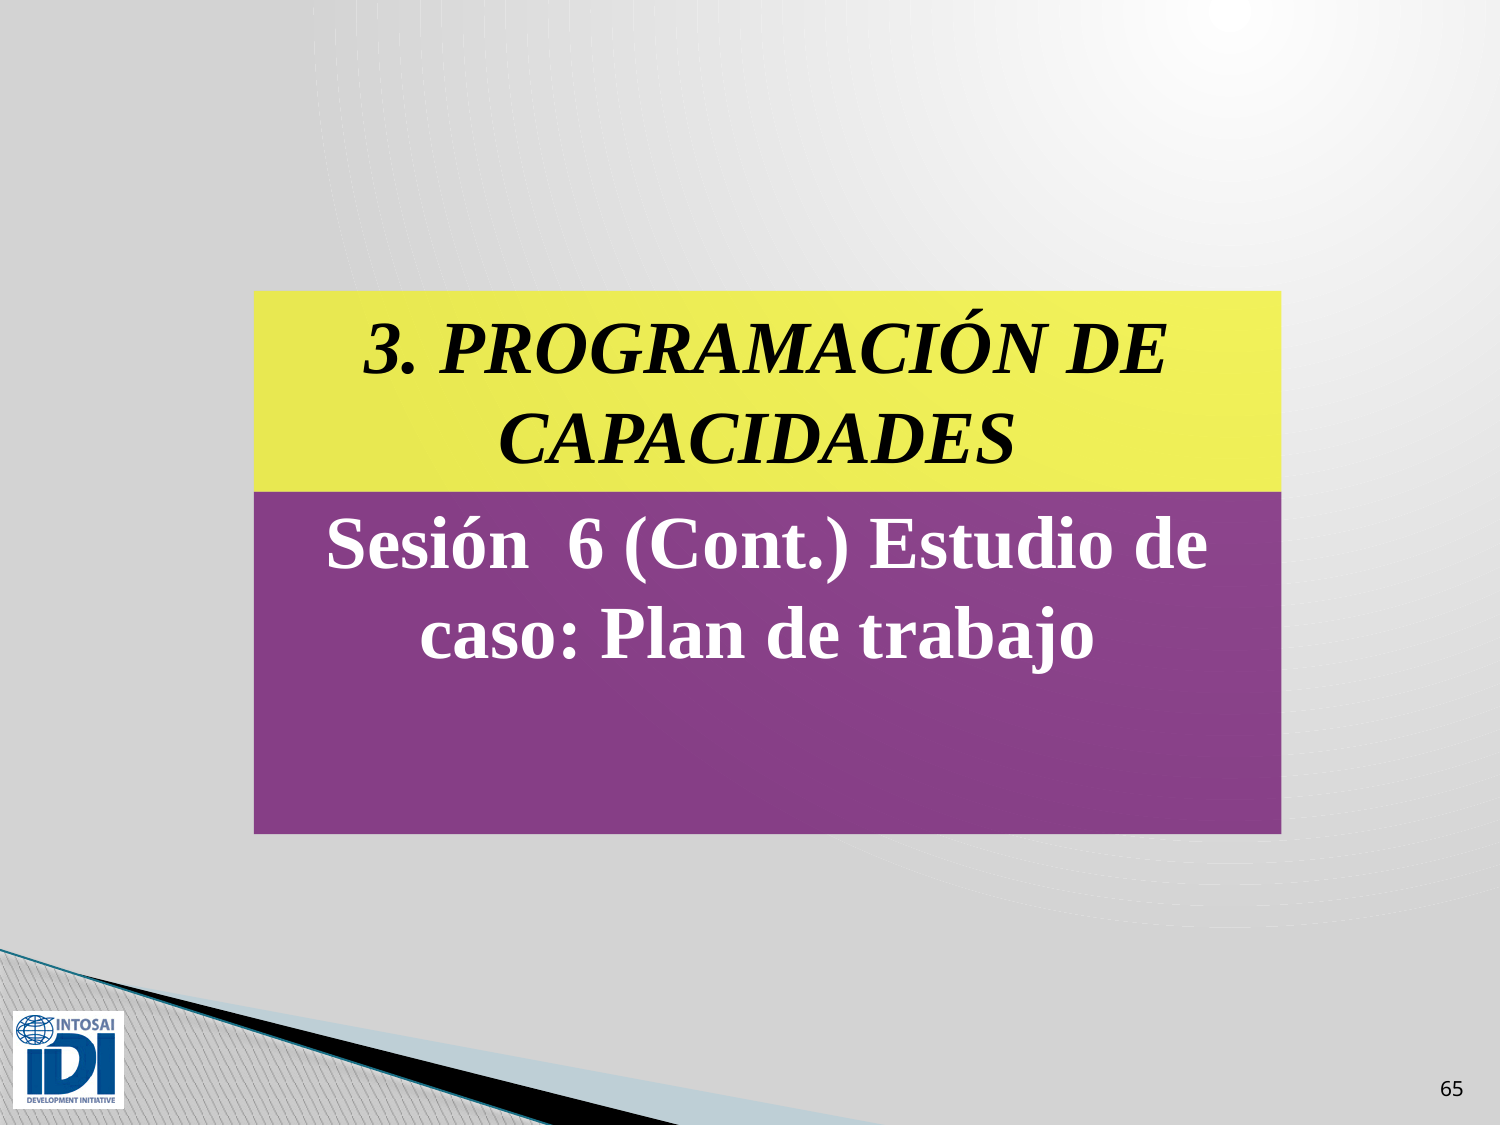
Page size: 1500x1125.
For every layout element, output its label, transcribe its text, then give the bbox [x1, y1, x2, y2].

picture [13, 1011, 124, 1109]
text_box [253, 492, 265, 835]
text_box 3. PROGRAMACIÓN DE CAPACIDADES Sesión 6 (Cont.) Estudio de caso: Plan de trabajo [265, 290, 1270, 891]
text_box [1270, 290, 1282, 492]
text_box [253, 290, 265, 492]
slide_number 65 [1418, 1051, 1479, 1112]
text_box [1270, 492, 1282, 835]
